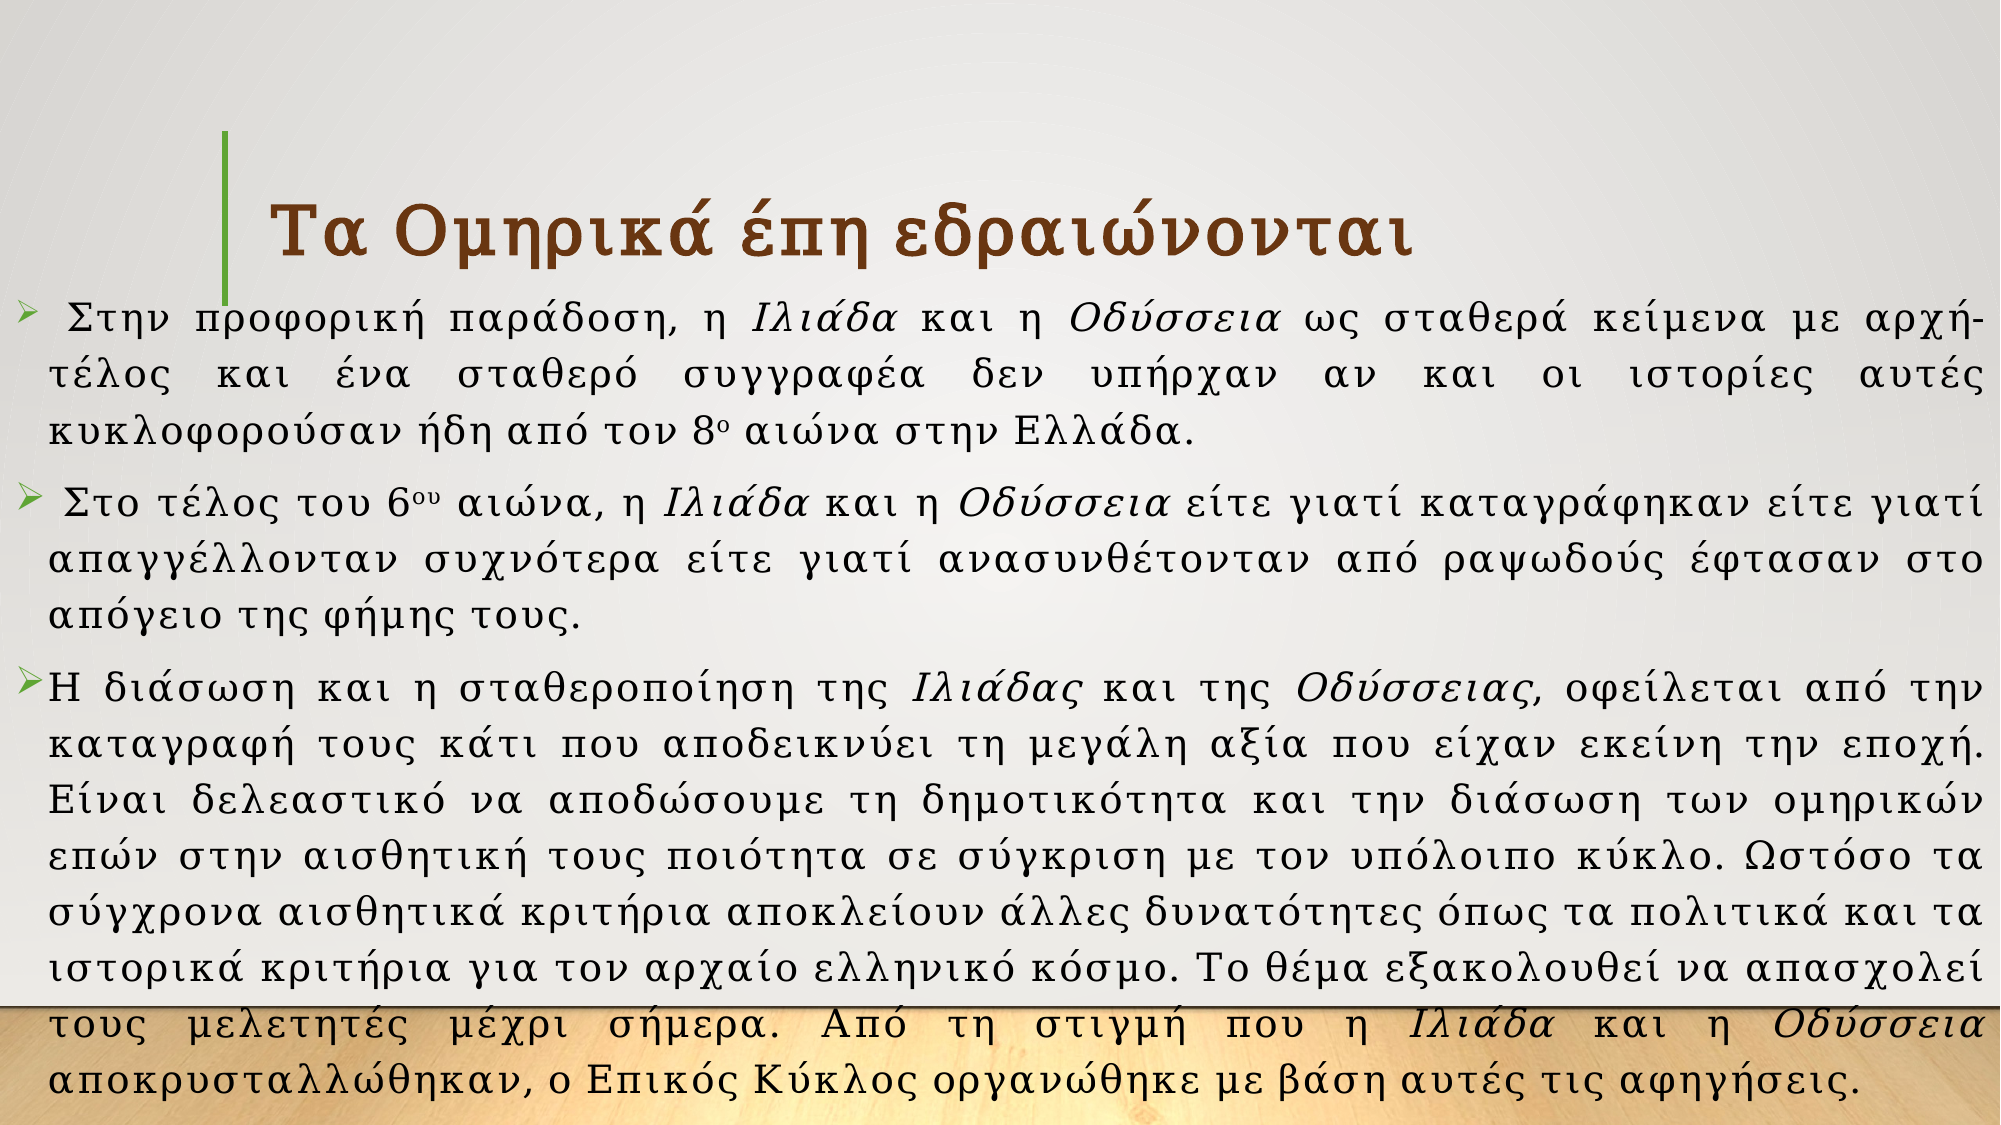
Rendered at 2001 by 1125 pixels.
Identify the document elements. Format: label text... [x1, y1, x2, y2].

list Στην προφορική παράδοση, η Ιλιάδα και η Οδύσσεια ως σταθερά κείμενα με αρχή- τέλος και ένα σταθερό συγγραφέα δεν υπήρχαν αν και οι ιστορίες αυτές κυκλοφορούσαν ήδη από τον 8ο αιώνα στην Ελλάδα. Στο τέλος του 6ου αιώνα, η Ιλιάδα και η Οδύσσεια είτε γιατί καταγράφηκαν είτε γιατί απαγγέλλονταν συχνότερα είτε γιατί ανασυνθέτονταν από ραψωδούς έφτασαν στο απόγειο της φήμης τους. Η διάσωση και η σταθεροποίηση της Ιλιάδας και της Οδύσσειας, οφείλεται από την καταγραφή τους κάτι που αποδεικνύει τη μεγάλη αξία που είχαν εκείνη την εποχή. Είναι δελεαστικό να αποδώσουμε τη δημοτικότητα και την διάσωση των ομηρικών επών στην αισθητική τους ποιότητα σε σύγκριση με τον υπόλοιπο κύκλο. Ωστόσο τα σύγχρονα αισθητικά κριτήρια αποκλείουν άλλες δυνατότητες όπως τα πολιτικά και τα ιστορικά κριτήρια για τον αρχαίο ελληνικό κόσμο. Το θέμα εξακολουθεί να απασχολεί τους μελετητές μέχρι σήμερα. Από τη στιγμή που η Ιλιάδα και η Οδύσσεια αποκρυσταλλώθηκαν, ο Επικός Κύκλος οργανώθηκε με βάση αυτές τις αφηγήσεις. [0, 276, 2000, 1125]
title Τα Ομηρικά έπη εδραιώνονται [251, 131, 1709, 276]
